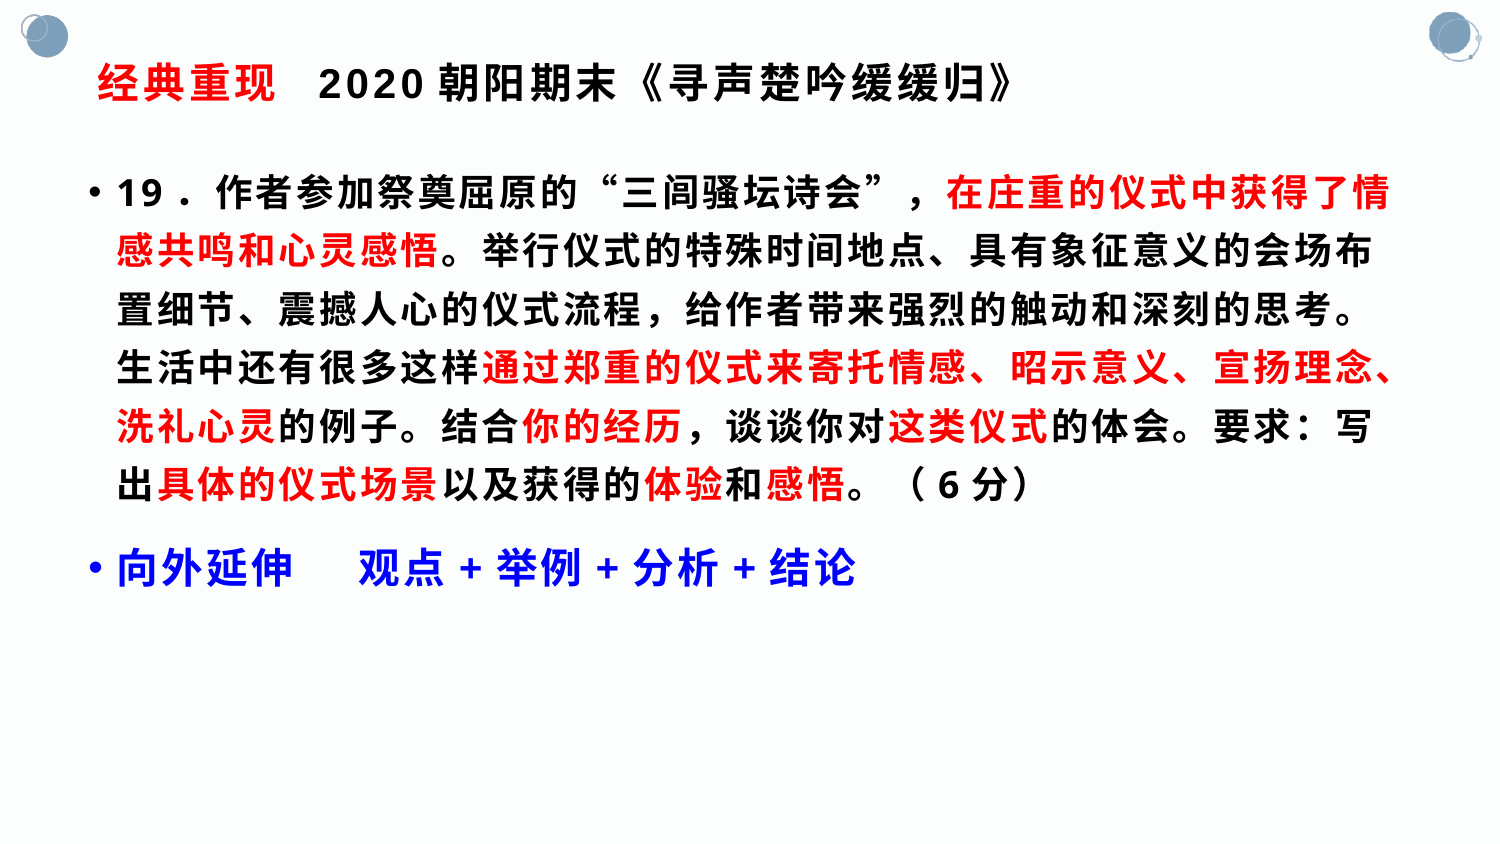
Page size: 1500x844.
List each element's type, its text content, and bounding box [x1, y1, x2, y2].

picture [1411, 0, 1500, 73]
list 19．作者参加祭奠屈原的“三闾骚坛诗会”，在庄重的仪式中获得了情感共鸣和心灵感悟。举行仪式的特殊时间地点、具有象征意义的会场布置细节、震撼人心的仪式流程，给作者带来强烈的触动和深刻的思考。生活中还有很多这样通过郑重的仪式来寄托情感、昭示意义、宣扬理念、洗礼心灵的例子。结合你的经历，谈谈你对这类仪式的体会。要求：写出具体的仪式场景以及获得的体验和感悟。（6分） 向外延伸 观点+举例+分析+结论 [73, 147, 1409, 811]
picture [0, 0, 89, 73]
title 经典重现 2020朝阳期末《寻声楚吟缓缓归》 [82, 54, 1418, 109]
